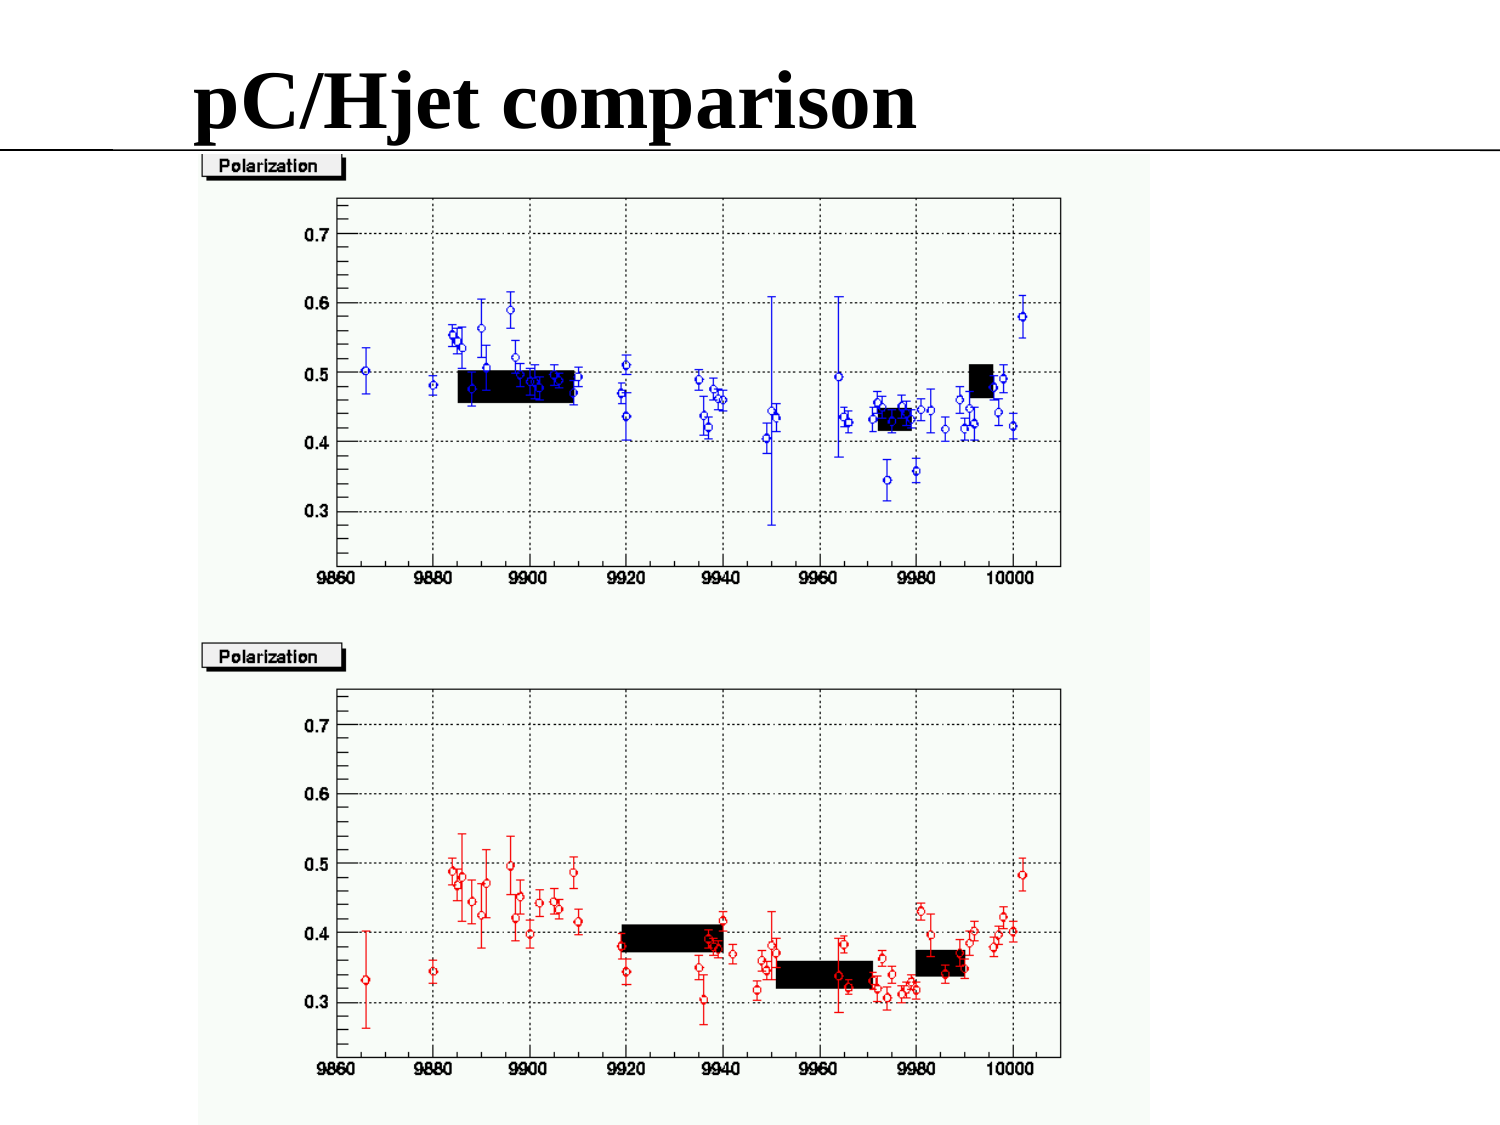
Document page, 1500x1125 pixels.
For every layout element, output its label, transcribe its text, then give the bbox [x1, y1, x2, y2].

text_box pC/Hjet comparison [179, 37, 934, 148]
picture [197, 154, 1151, 1125]
